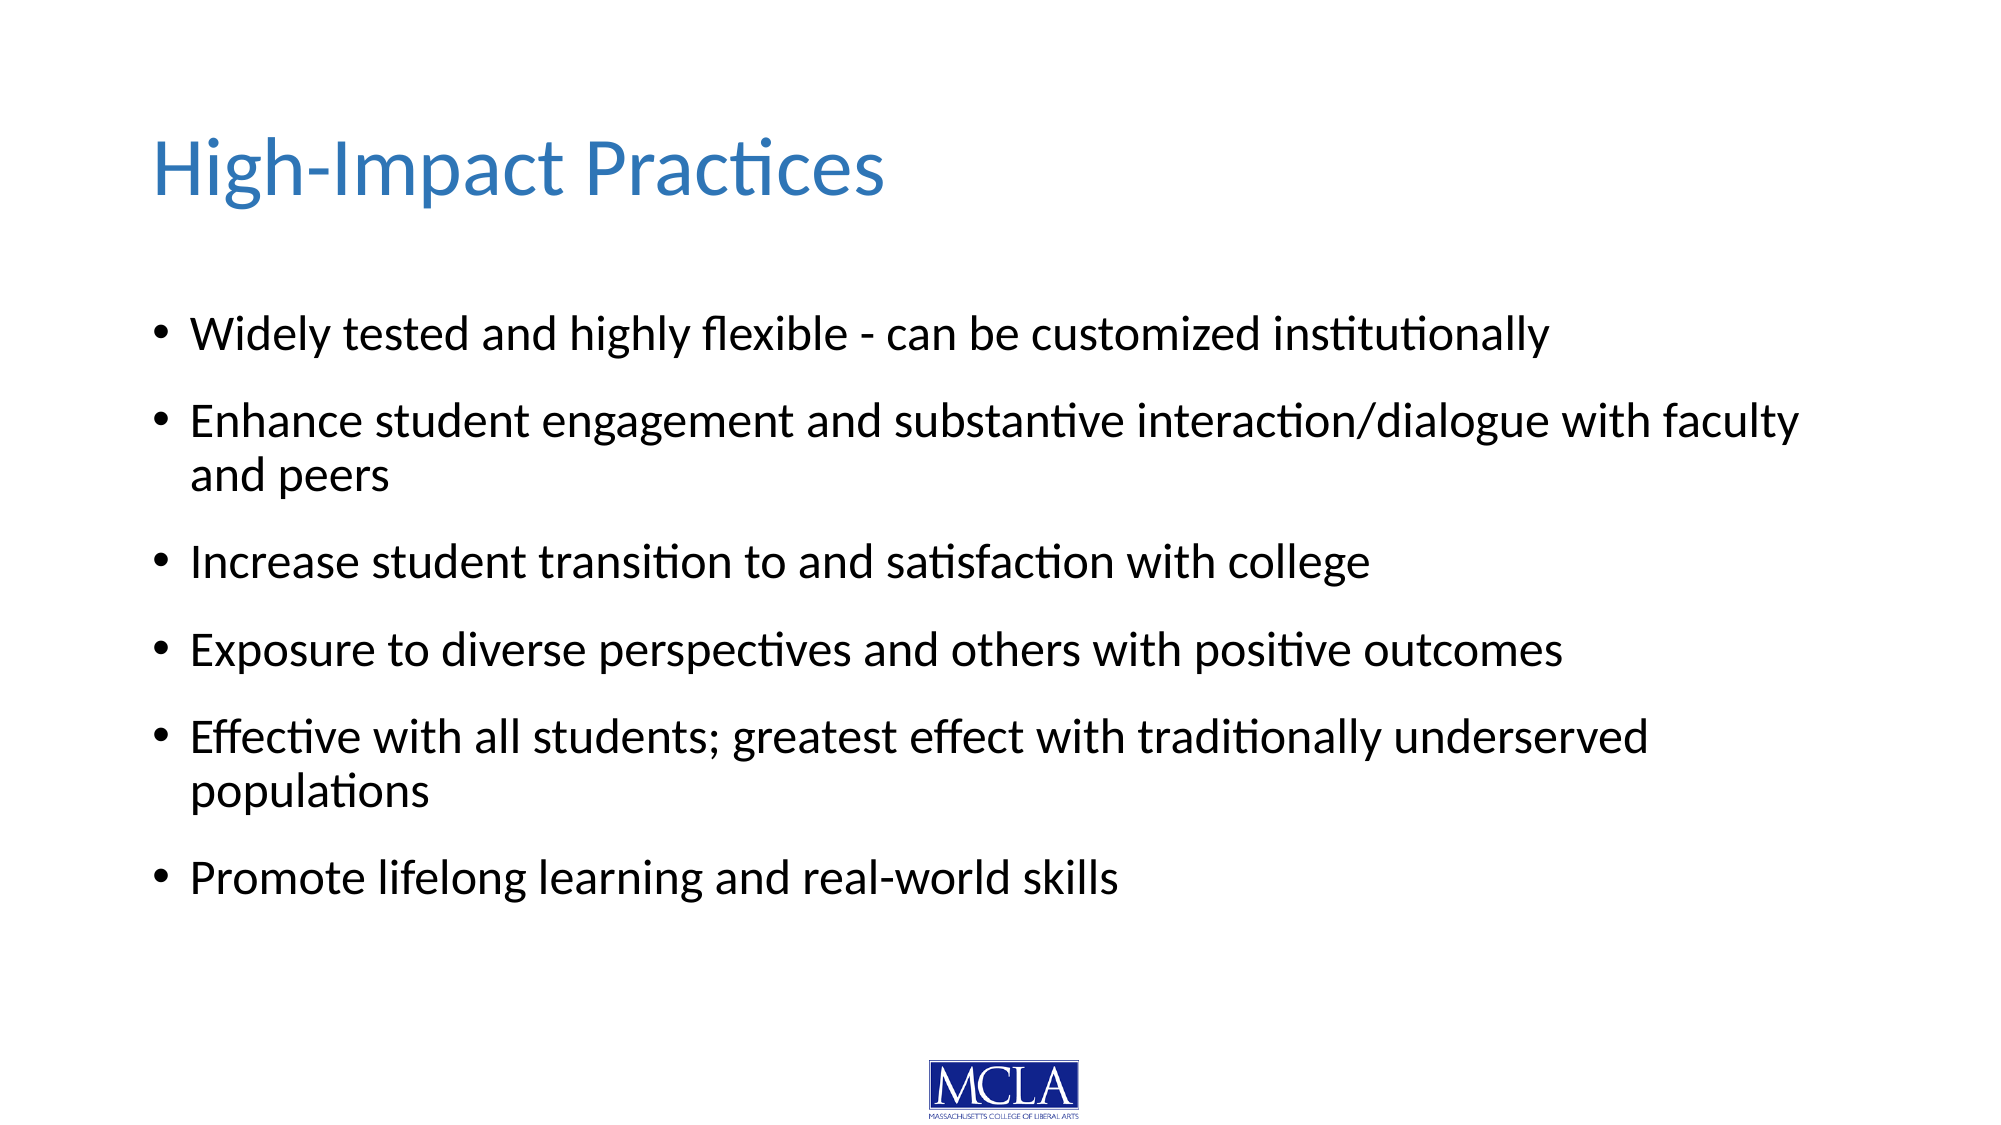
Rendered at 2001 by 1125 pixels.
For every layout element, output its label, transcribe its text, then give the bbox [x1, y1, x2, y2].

title High-Impact Practices [137, 59, 1863, 278]
list Widely tested and highly flexible - can be customized institutionally Enhance student engagement and substantive interaction/dialogue with faculty and peers Increase student transition to and satisfaction with college Exposure to diverse perspectives and others with positive outcomes Effective with all students; greatest effect with traditionally underserved populations Promote lifelong learning and real-world skills [137, 299, 1863, 1014]
picture [929, 1060, 1079, 1119]
